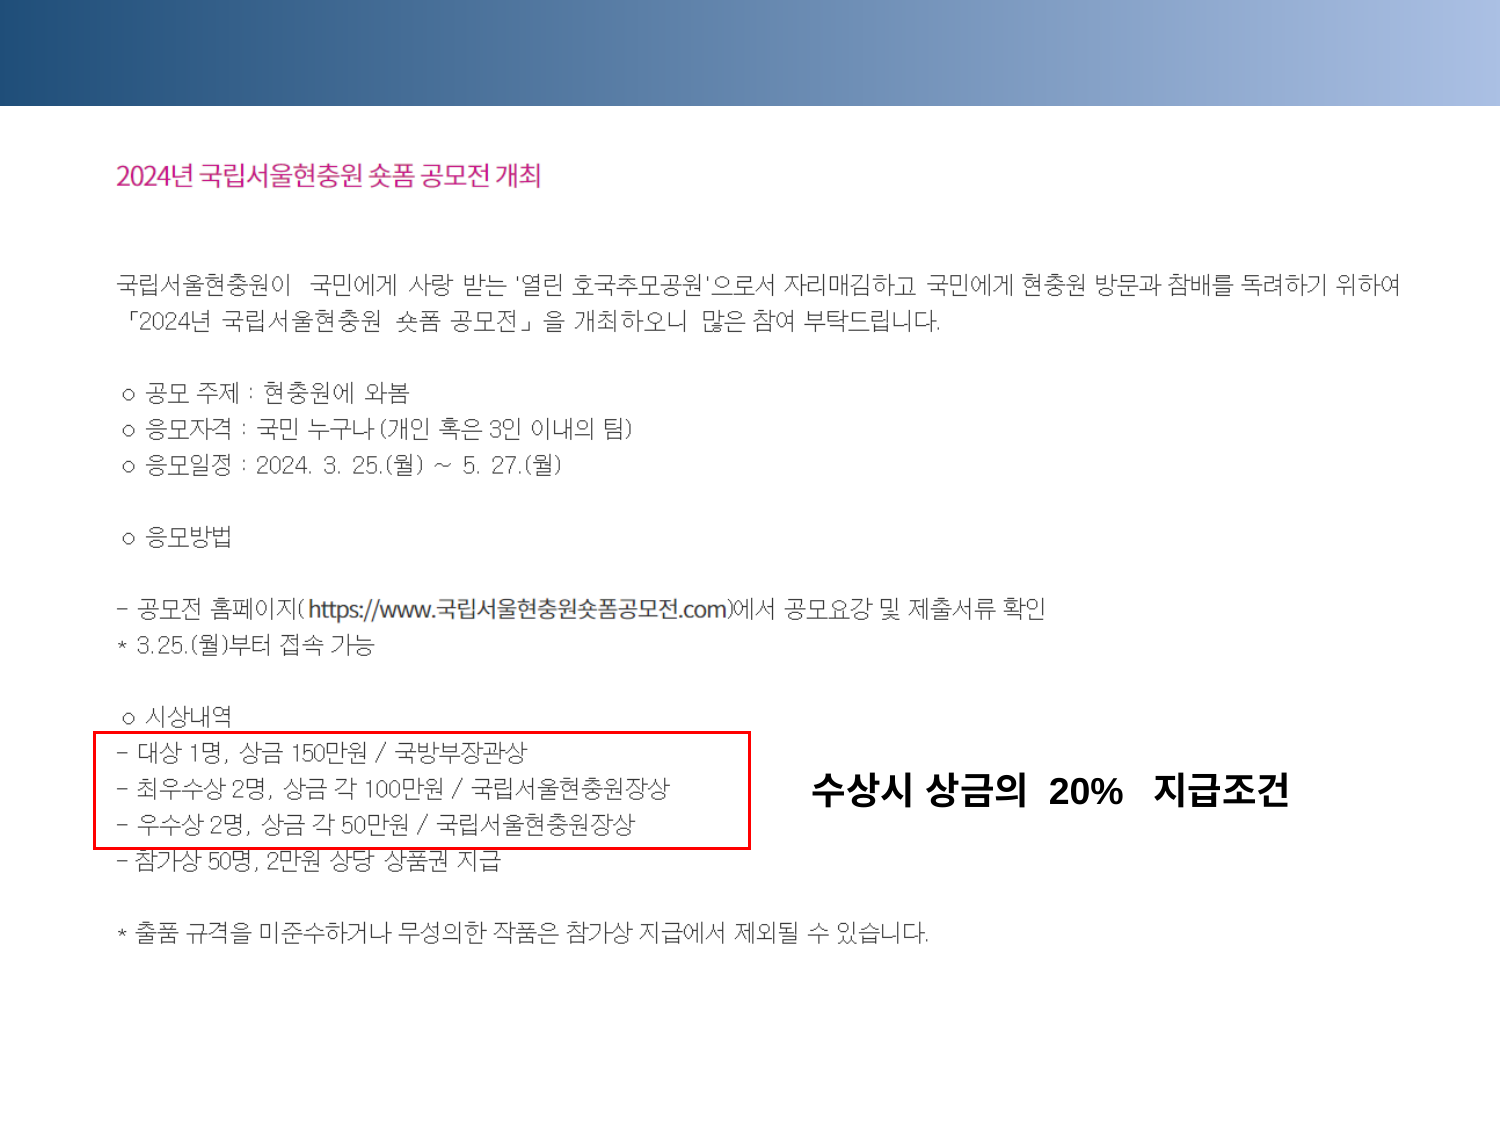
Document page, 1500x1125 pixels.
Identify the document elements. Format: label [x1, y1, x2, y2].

picture [0, 144, 1500, 981]
